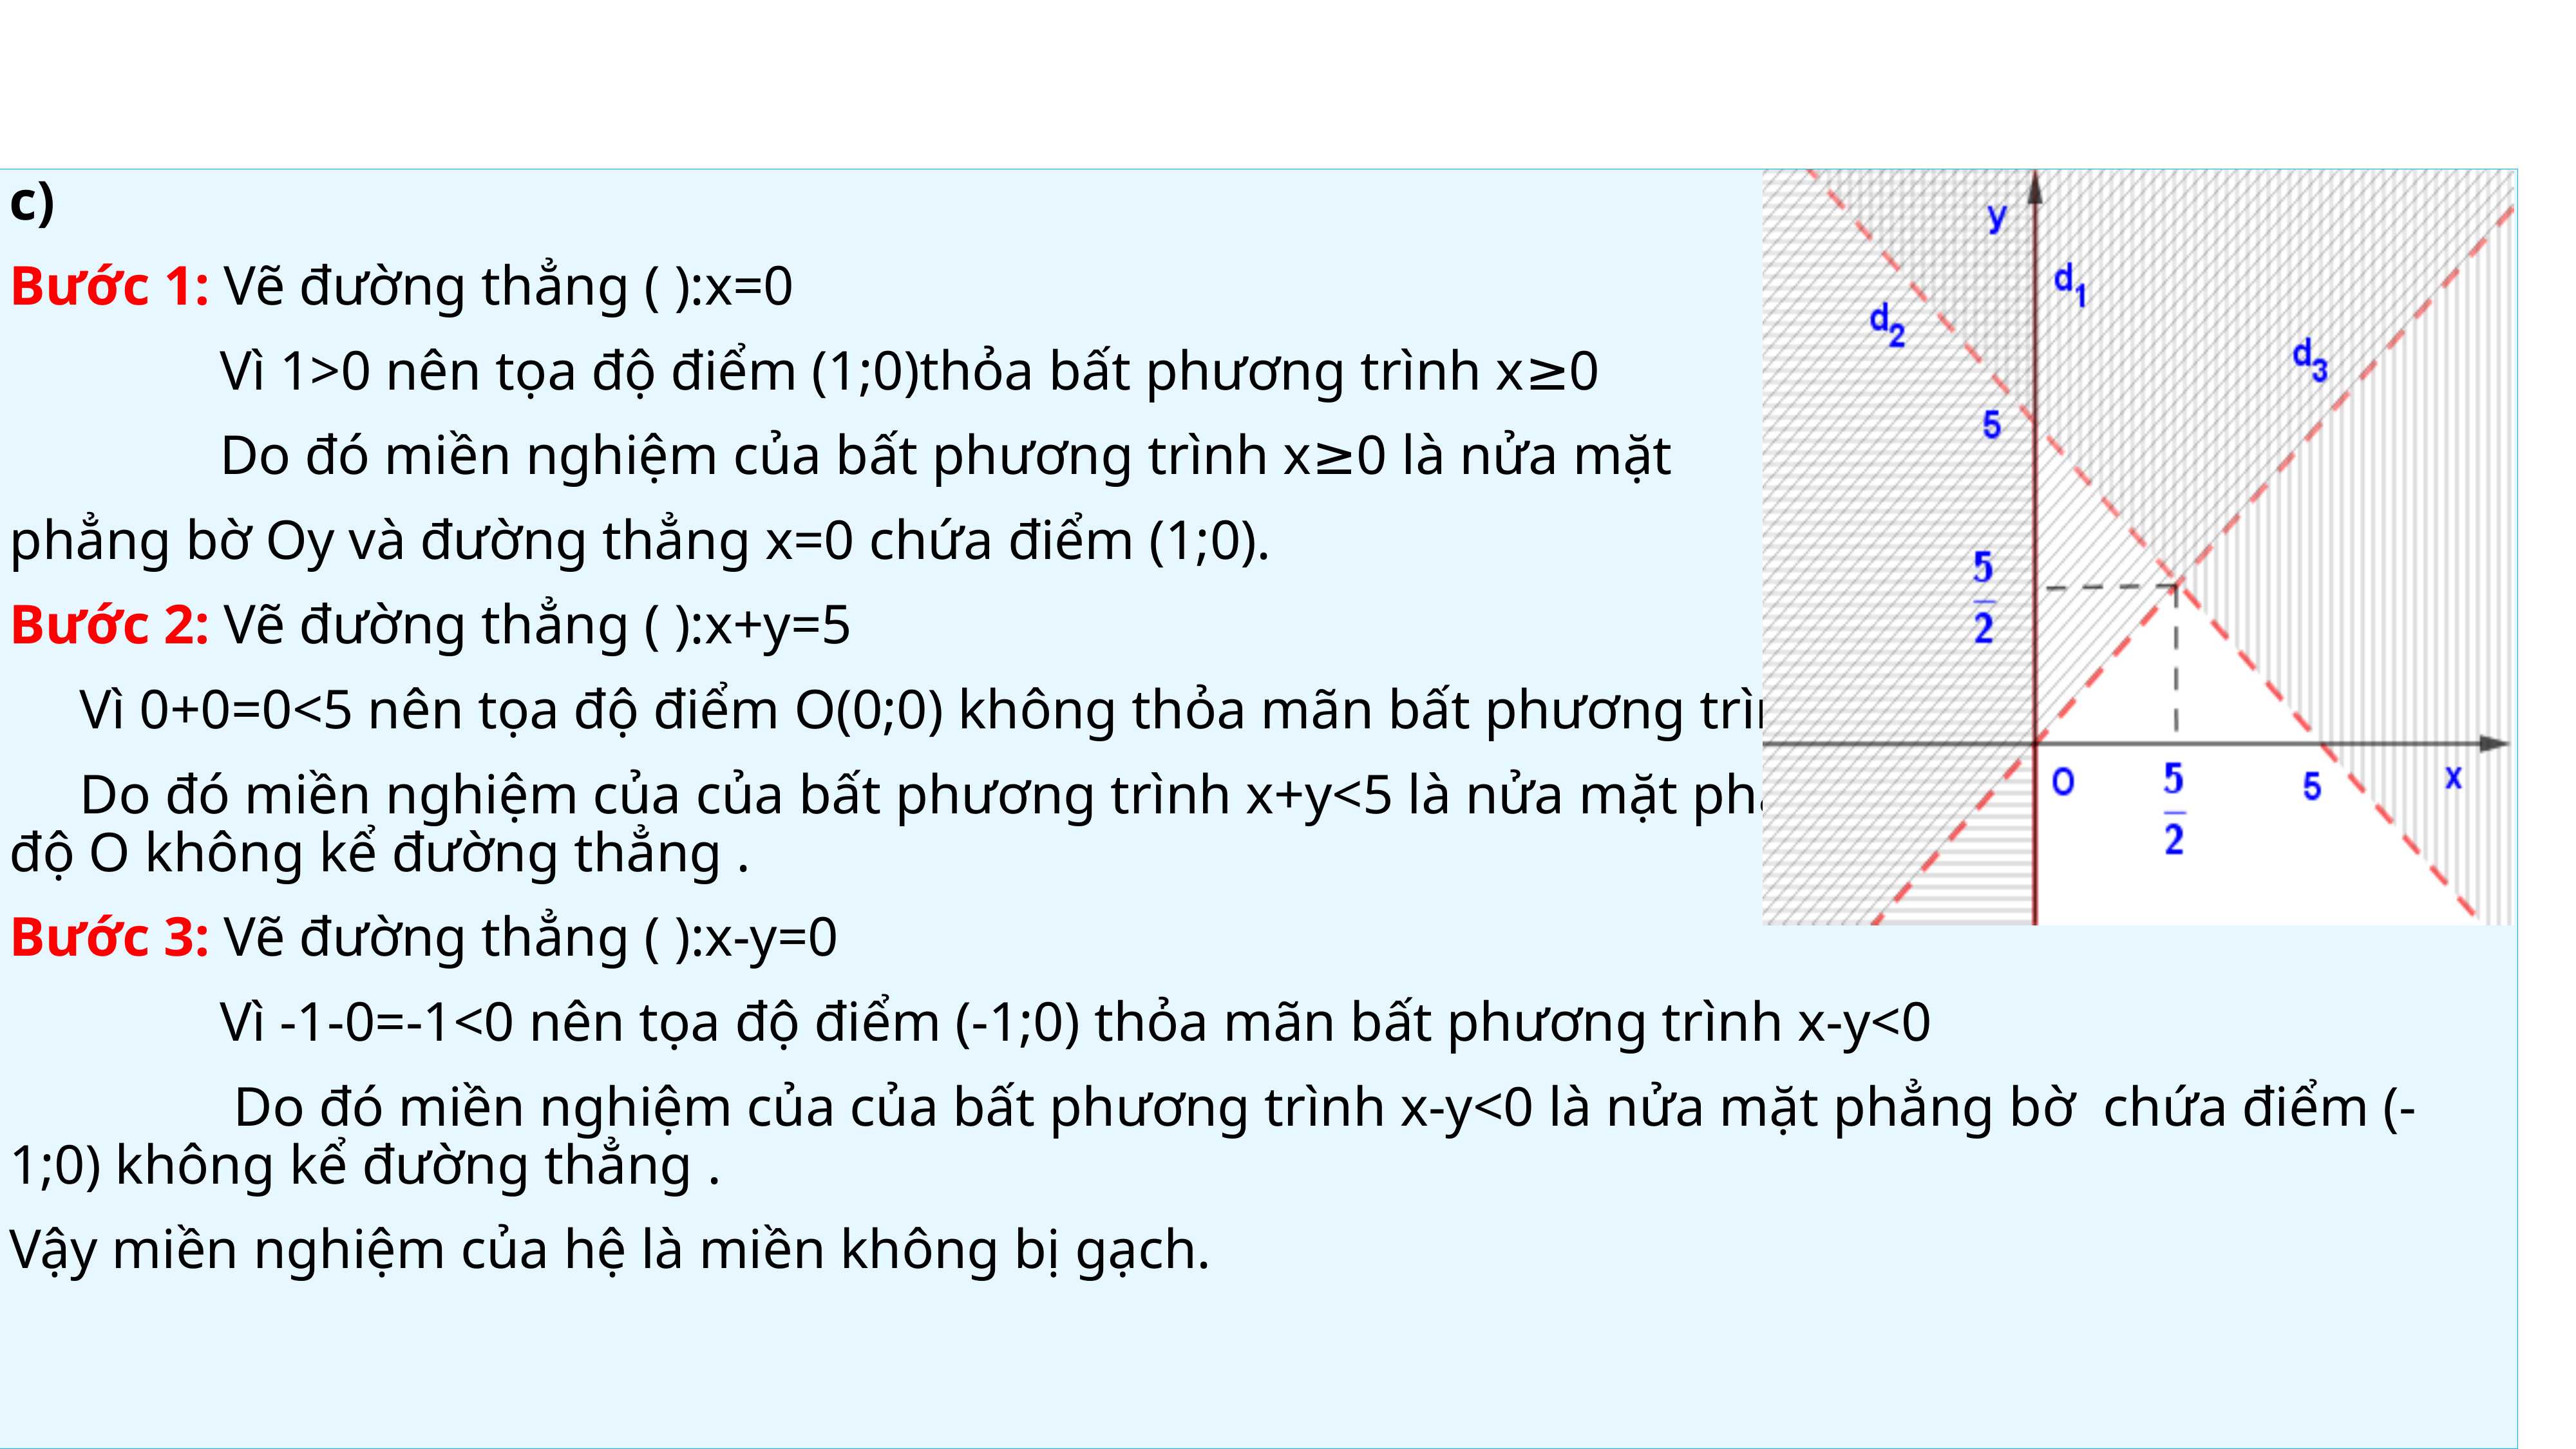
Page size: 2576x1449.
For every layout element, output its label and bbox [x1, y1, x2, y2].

picture [1763, 170, 2514, 925]
